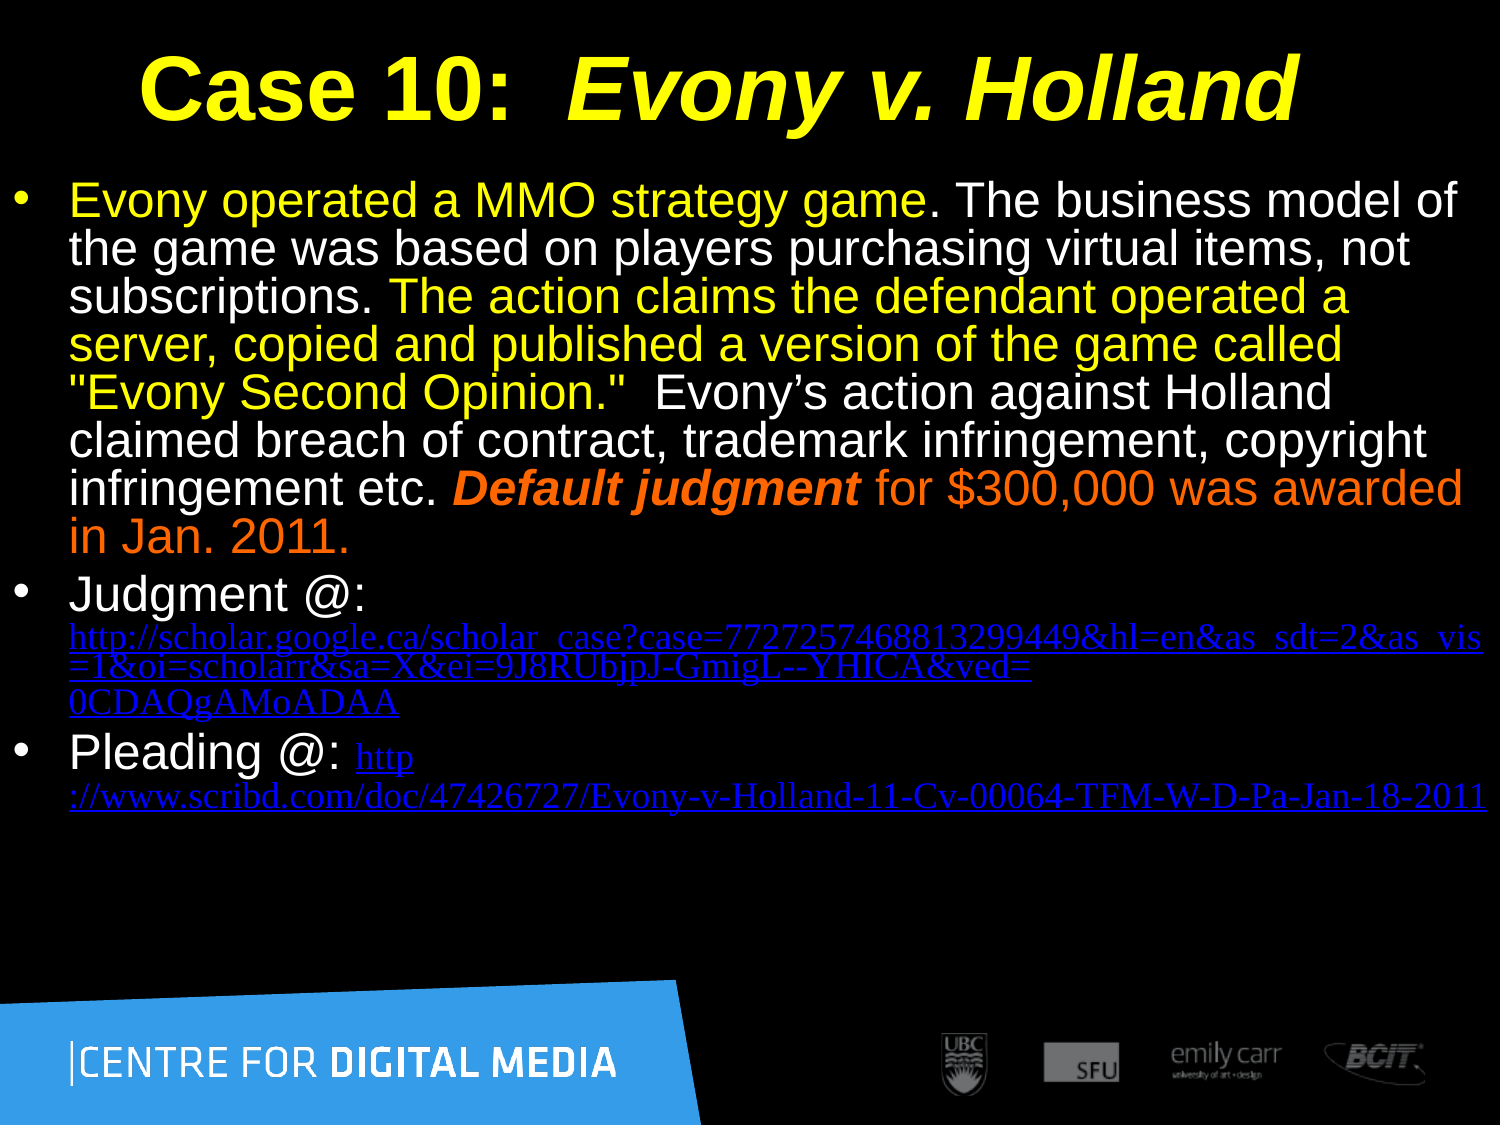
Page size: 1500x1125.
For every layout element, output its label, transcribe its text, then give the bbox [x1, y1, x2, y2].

title Case 10: Evony v. Holland [75, 0, 1425, 166]
list Evony operated a MMO strategy game. The business model of the game was based on players purchasing virtual items, not subscriptions. The action claims the defendant operated a server, copied and published a version of the game called "Evony Second Opinion." Evony’s action against Holland claimed breach of contract, trademark infringement, copyright infringement etc. Default judgment for $300,000 was awarded in Jan. 2011. Judgment @: http://scholar.google.ca/scholar_case?case=7727257468813299449&hl=en&as_sdt=2&as_vis=1&oi=scholarr&sa=X&ei=9J8RUbjpJ-GmigL--YHICA&ved=0CDAQgAMoADAA Pleading @: http://www.scribd.com/doc/47426727/Evony-v-Holland-11-Cv-00064-TFM-W-D-Pa-Jan-18-2011 [0, 166, 1500, 1059]
